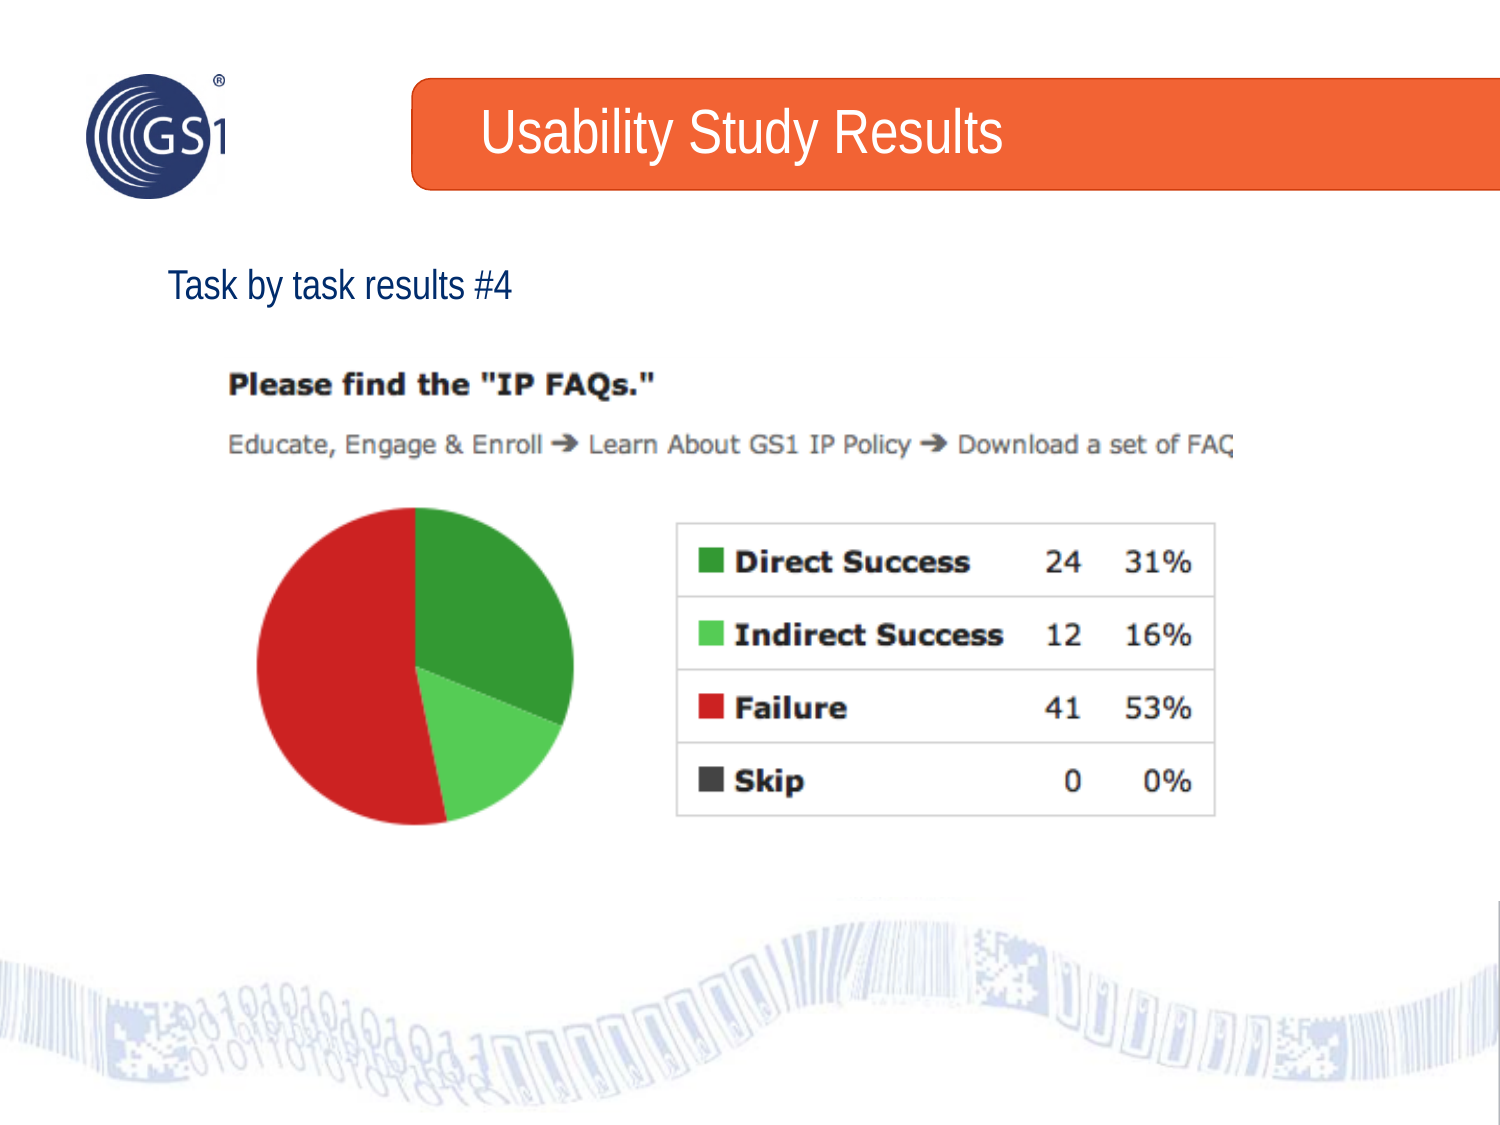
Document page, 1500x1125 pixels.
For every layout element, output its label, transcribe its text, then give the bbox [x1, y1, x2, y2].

picture [86, 74, 225, 199]
list Task by task results #4 [152, 260, 1425, 898]
text_box [1352, 78, 1500, 190]
text_box [411, 78, 465, 190]
picture [0, 897, 1500, 1125]
picture [224, 355, 1234, 836]
text_box Usability Study Results [465, 52, 1352, 206]
